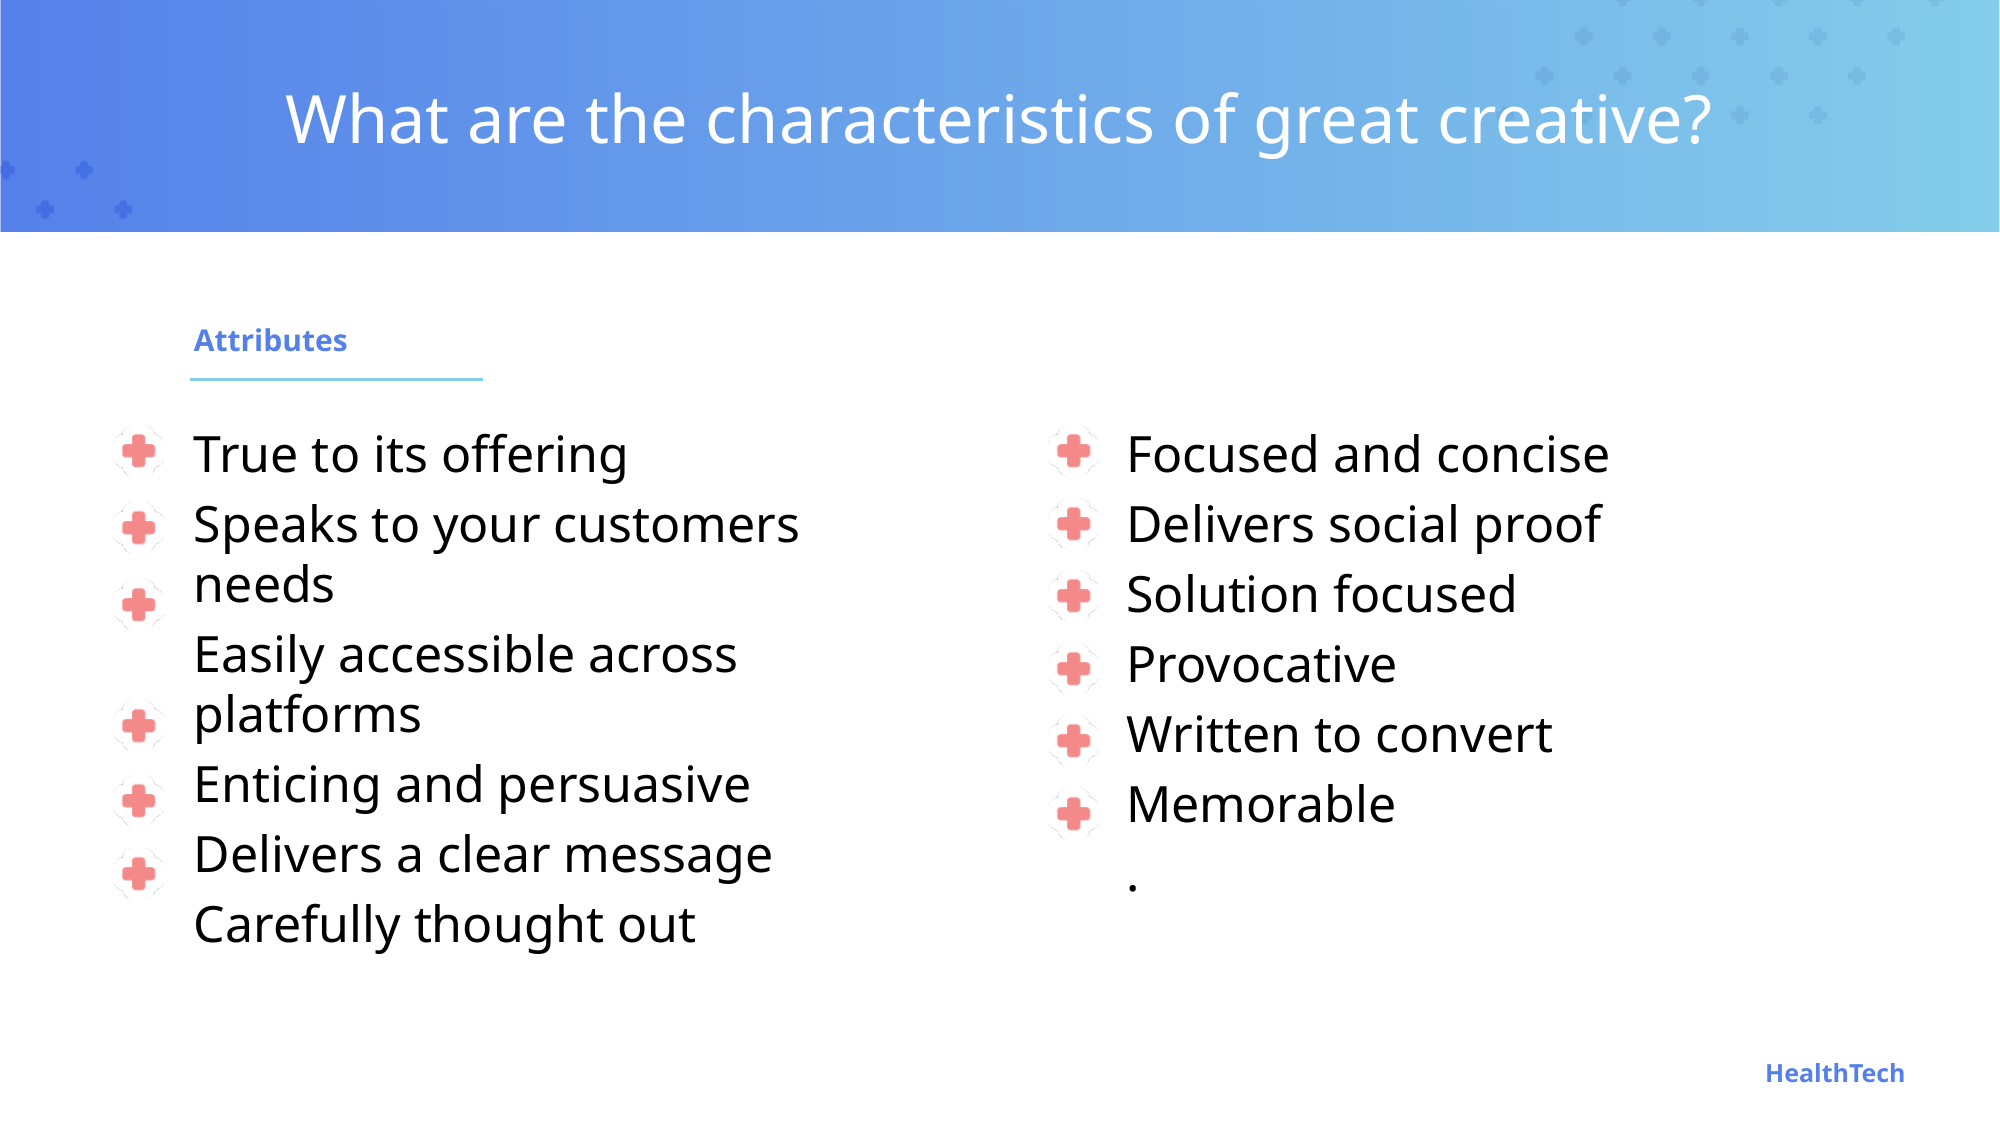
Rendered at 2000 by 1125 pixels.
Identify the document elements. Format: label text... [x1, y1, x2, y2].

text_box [1047, 424, 1100, 840]
picture [111, 847, 165, 901]
picture [111, 424, 165, 478]
picture [111, 774, 165, 828]
picture [111, 699, 165, 753]
picture [111, 501, 165, 554]
picture [111, 577, 165, 631]
list True to its offering Speaks to your customers needs Easily accessible across platforms Enticing and persuasive Delivers a clear message Carefully thought out [178, 414, 943, 950]
picture [0, 0, 2000, 232]
title What are the characteristics of great creative? [137, 75, 1862, 158]
list Attributes [178, 313, 943, 365]
list Focused and concise Delivers social proof Solution focused Provocative Written to convert Memorable . [1111, 414, 1875, 950]
